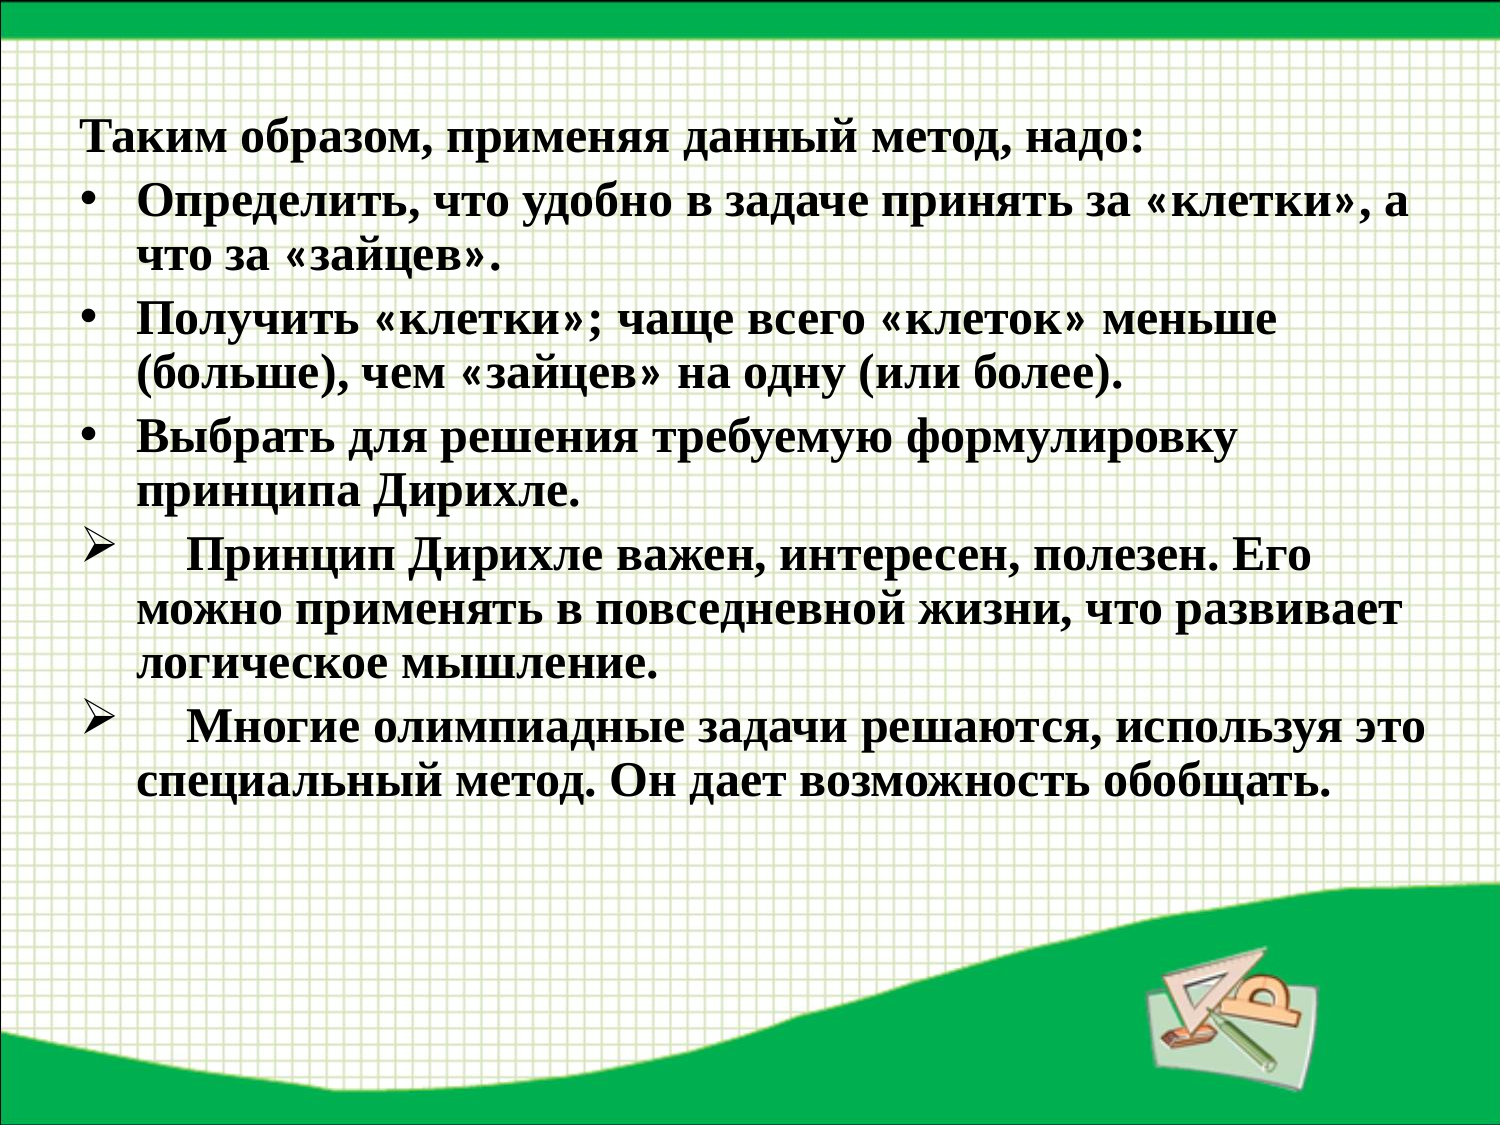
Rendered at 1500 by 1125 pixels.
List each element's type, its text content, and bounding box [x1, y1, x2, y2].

picture [0, 0, 1500, 1125]
list Таким образом, применяя данный метод, надо: Определить, что удобно в задаче принять за «клетки», а что за «зайцев». Получить «клетки»; чаще всего «клеток» меньше (больше), чем «зайцев» на одну (или более). Выбрать для решения требуемую формулировку принципа Дирихле. Принцип Дирихле важен, интересен, полезен. Его можно применять в повседневной жизни, что развивает логическое мышление. Многие олимпиадные задачи решаются, используя это специальный метод. Он дает возможность обобщать. [64, 101, 1448, 906]
